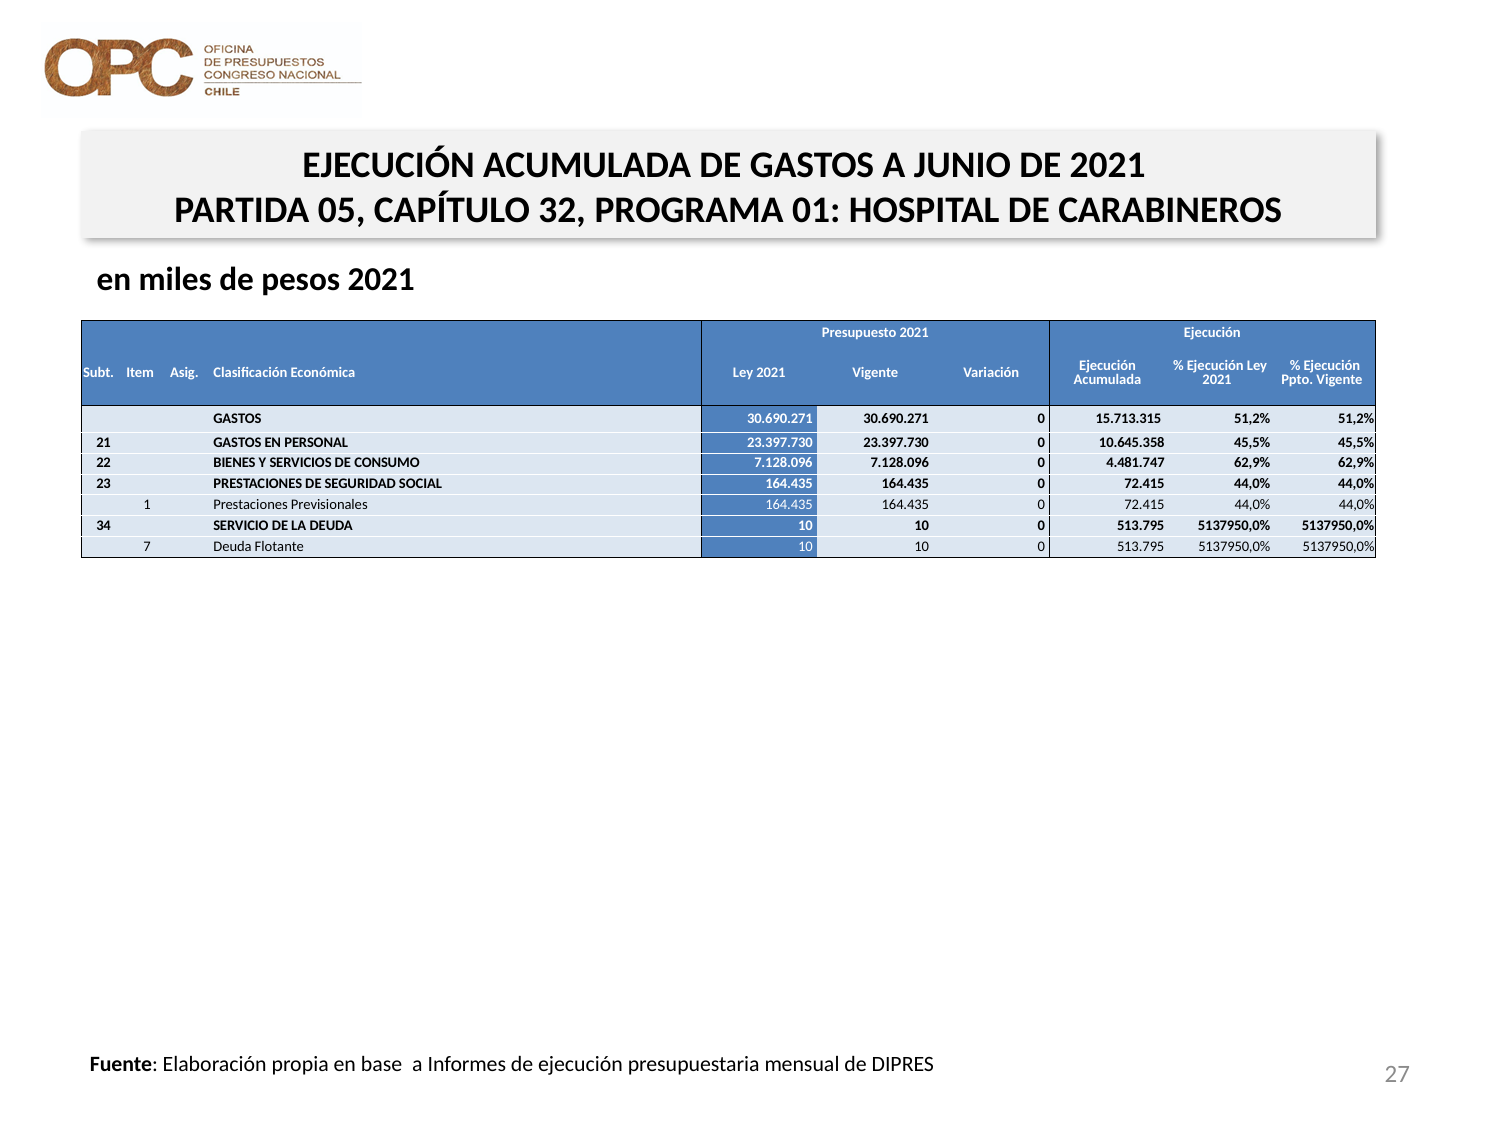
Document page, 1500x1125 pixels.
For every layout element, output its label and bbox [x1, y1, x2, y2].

table_cell [702, 342, 1049, 405]
table_cell [82, 495, 701, 515]
table_header [702, 321, 1049, 342]
table_cell [1050, 454, 1375, 474]
table_cell [1050, 406, 1375, 432]
table_cell [702, 475, 1049, 494]
table_cell [82, 454, 701, 474]
slide_number [1074, 1042, 1425, 1103]
table_cell [82, 475, 701, 494]
table_header [1050, 321, 1375, 342]
table_header [82, 321, 701, 342]
table_cell [702, 433, 1049, 453]
table_cell [702, 516, 1049, 536]
table_cell [1050, 433, 1375, 453]
picture [41, 22, 362, 118]
table_cell [82, 537, 701, 557]
table_cell [702, 406, 1049, 432]
text_box [81, 131, 1376, 238]
table_cell [82, 342, 701, 405]
table_cell [1050, 537, 1375, 557]
table_cell [1050, 475, 1375, 494]
table_cell [1050, 342, 1375, 405]
table_cell [1050, 516, 1375, 536]
table_cell [82, 433, 701, 453]
table_cell [702, 454, 1049, 474]
text_box [81, 249, 1425, 310]
table_cell [82, 516, 701, 536]
table_cell [1050, 495, 1375, 515]
table_cell [702, 495, 1049, 515]
table_cell [702, 537, 1049, 557]
table_cell [82, 406, 701, 432]
